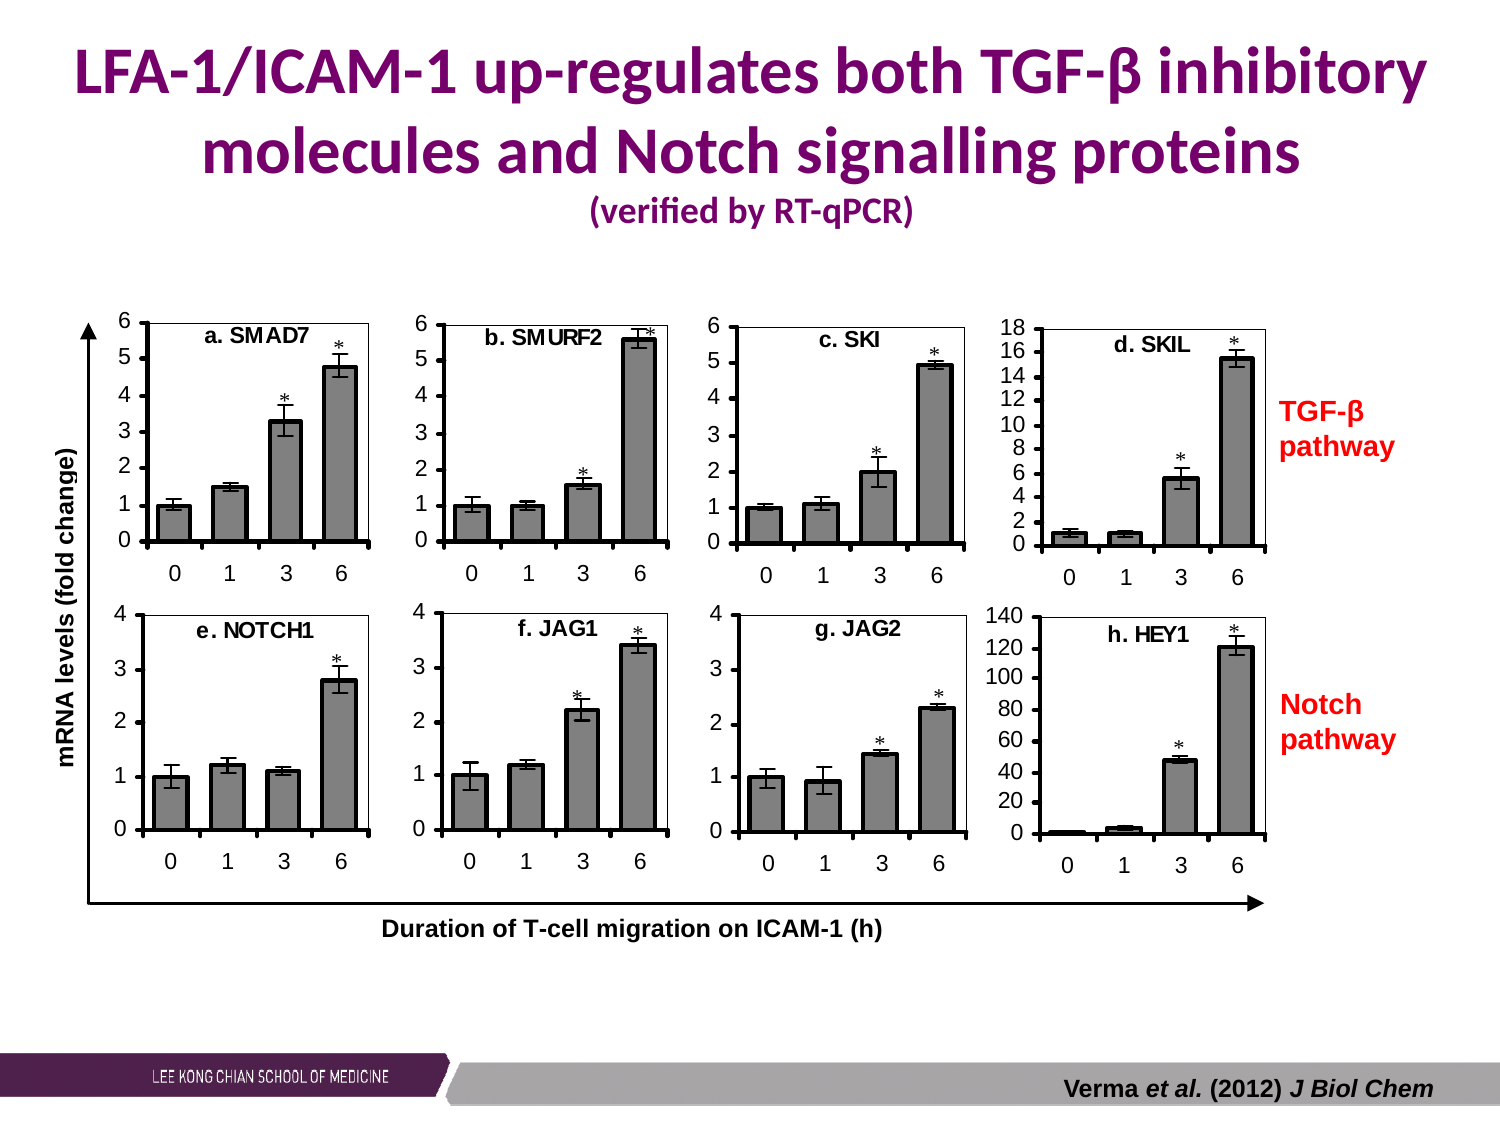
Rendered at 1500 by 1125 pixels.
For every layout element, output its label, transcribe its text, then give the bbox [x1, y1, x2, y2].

picture [0, 1027, 1500, 1125]
picture [29, 290, 1294, 954]
text_box LFA-1/ICAM-1 up-regulates both TGF-β inhibitory molecules and Notch signalling proteins (verified by RT-qPCR) [33, 19, 1471, 239]
text_box Verma et al. (2012) J Biol Chem [1048, 1065, 1483, 1111]
text_box TGF-β pathway [1297, 385, 1453, 470]
text_box Notch pathway [1297, 677, 1455, 763]
